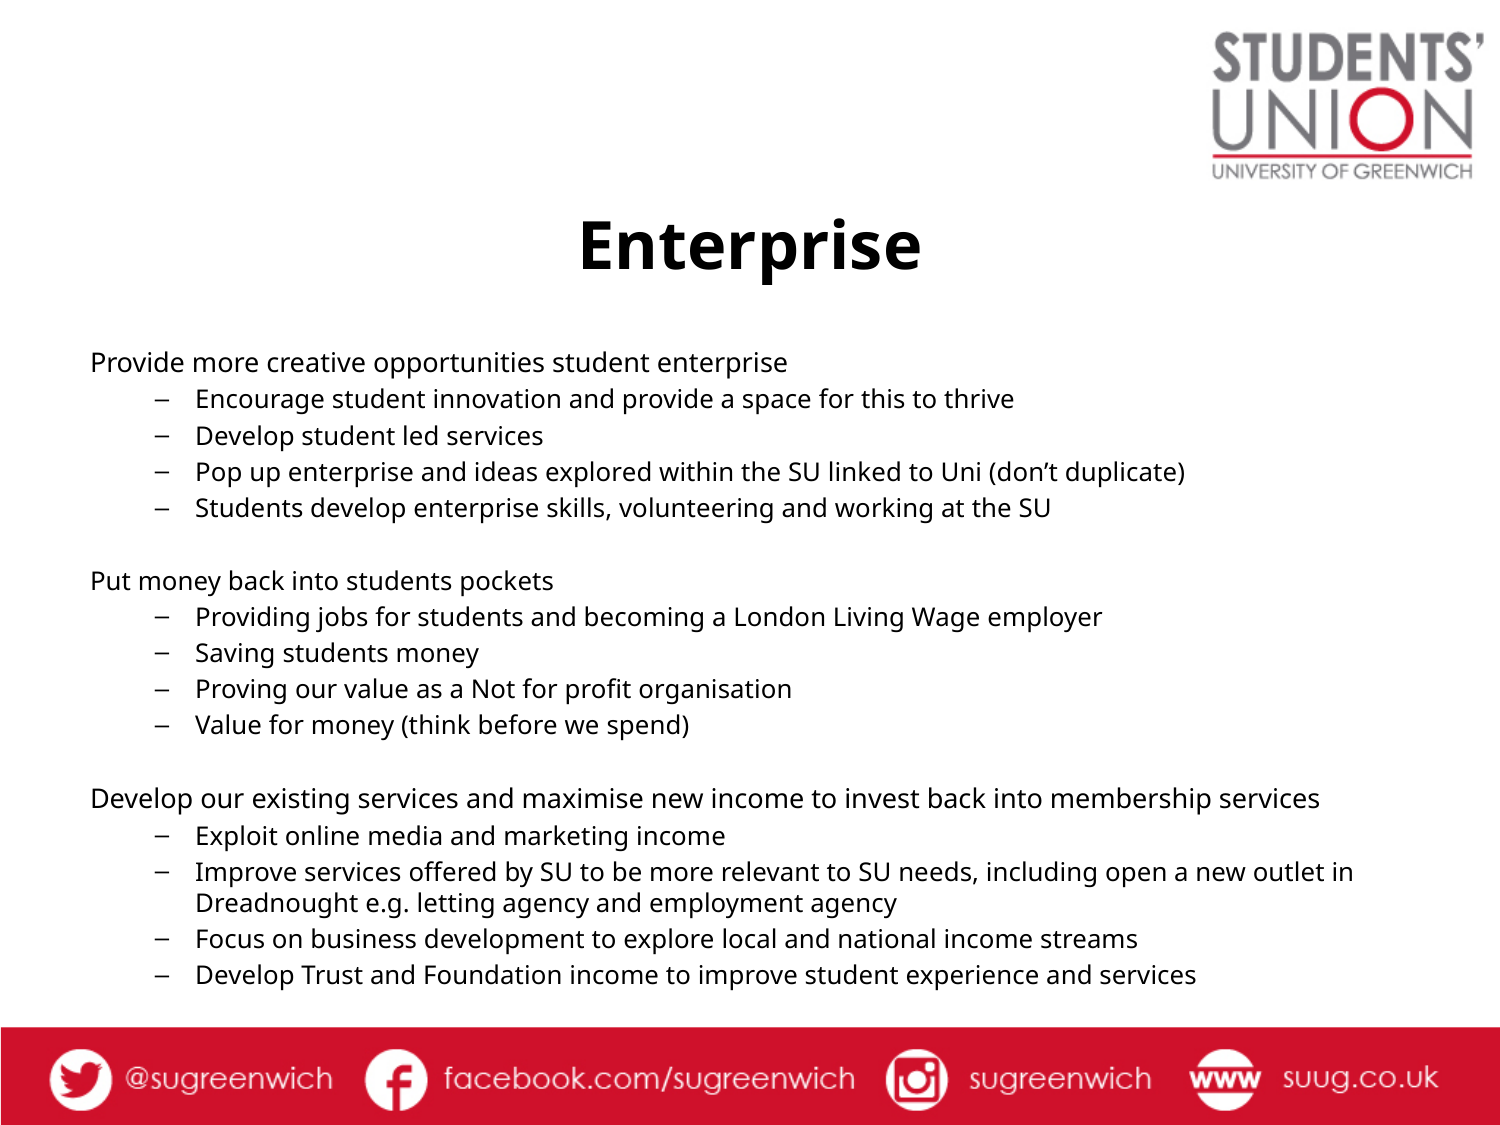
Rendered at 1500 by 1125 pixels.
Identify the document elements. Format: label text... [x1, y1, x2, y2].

picture [0, 5, 1500, 1125]
list Provide more creative opportunities student enterprise Encourage student innovation and provide a space for this to thrive Develop student led services Pop up enterprise and ideas explored within the SU linked to Uni (don’t duplicate) Students develop enterprise skills, volunteering and working at the SU Put money back into students pockets Providing jobs for students and becoming a London Living Wage employer Saving students money Proving our value as a Not for profit organisation Value for money (think before we spend) Develop our existing services and maximise new income to invest back into membership services Exploit online media and marketing income Improve services offered by SU to be more relevant to SU needs, including open a new outlet in Dreadnought e.g. letting agency and employment agency Focus on business development to explore local and national income streams Develop Trust and Foundation income to improve student experience and services [75, 338, 1425, 1005]
title Enterprise [75, 160, 1425, 325]
